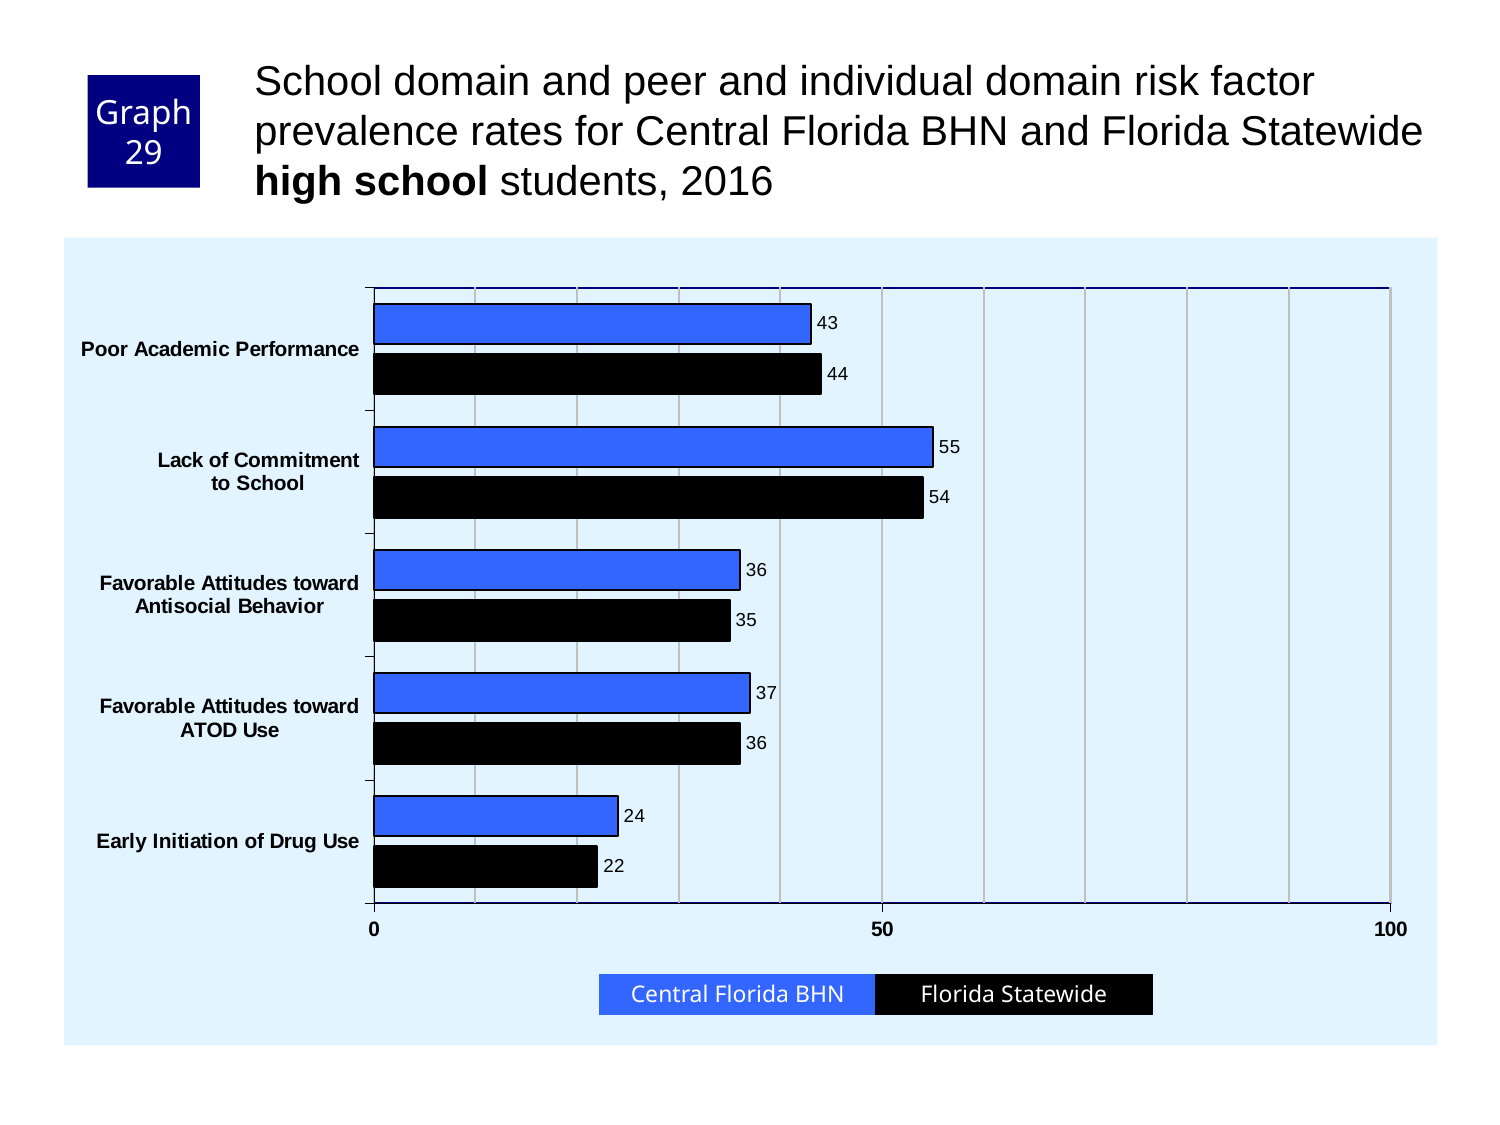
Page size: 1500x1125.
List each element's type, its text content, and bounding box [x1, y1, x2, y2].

text_box Graph 29 [87, 75, 200, 188]
chart [63, 237, 1438, 1046]
text_box School domain and peer and individual domain risk factor prevalence rates for Central Florida BHN and Florida Statewide high school students, 2016 [249, 50, 1438, 175]
